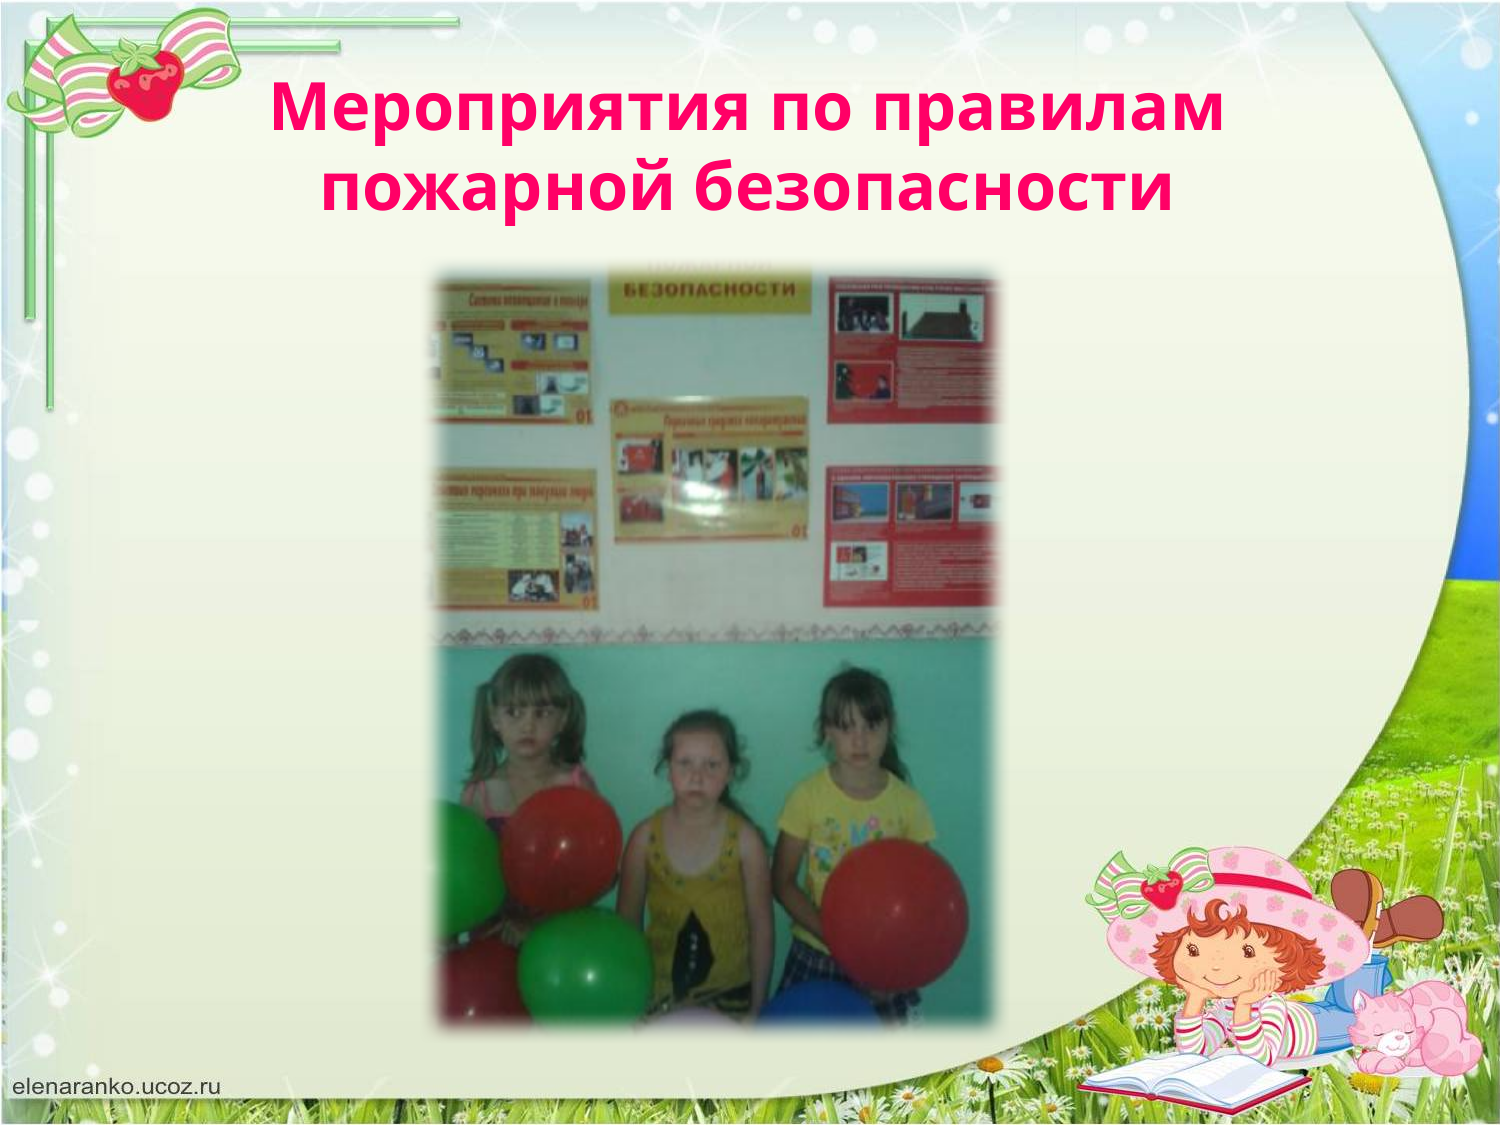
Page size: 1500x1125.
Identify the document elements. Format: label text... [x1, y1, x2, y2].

text_box Мероприятия по правилам пожарной безопасности [171, 56, 1325, 232]
picture [0, 0, 1500, 1125]
